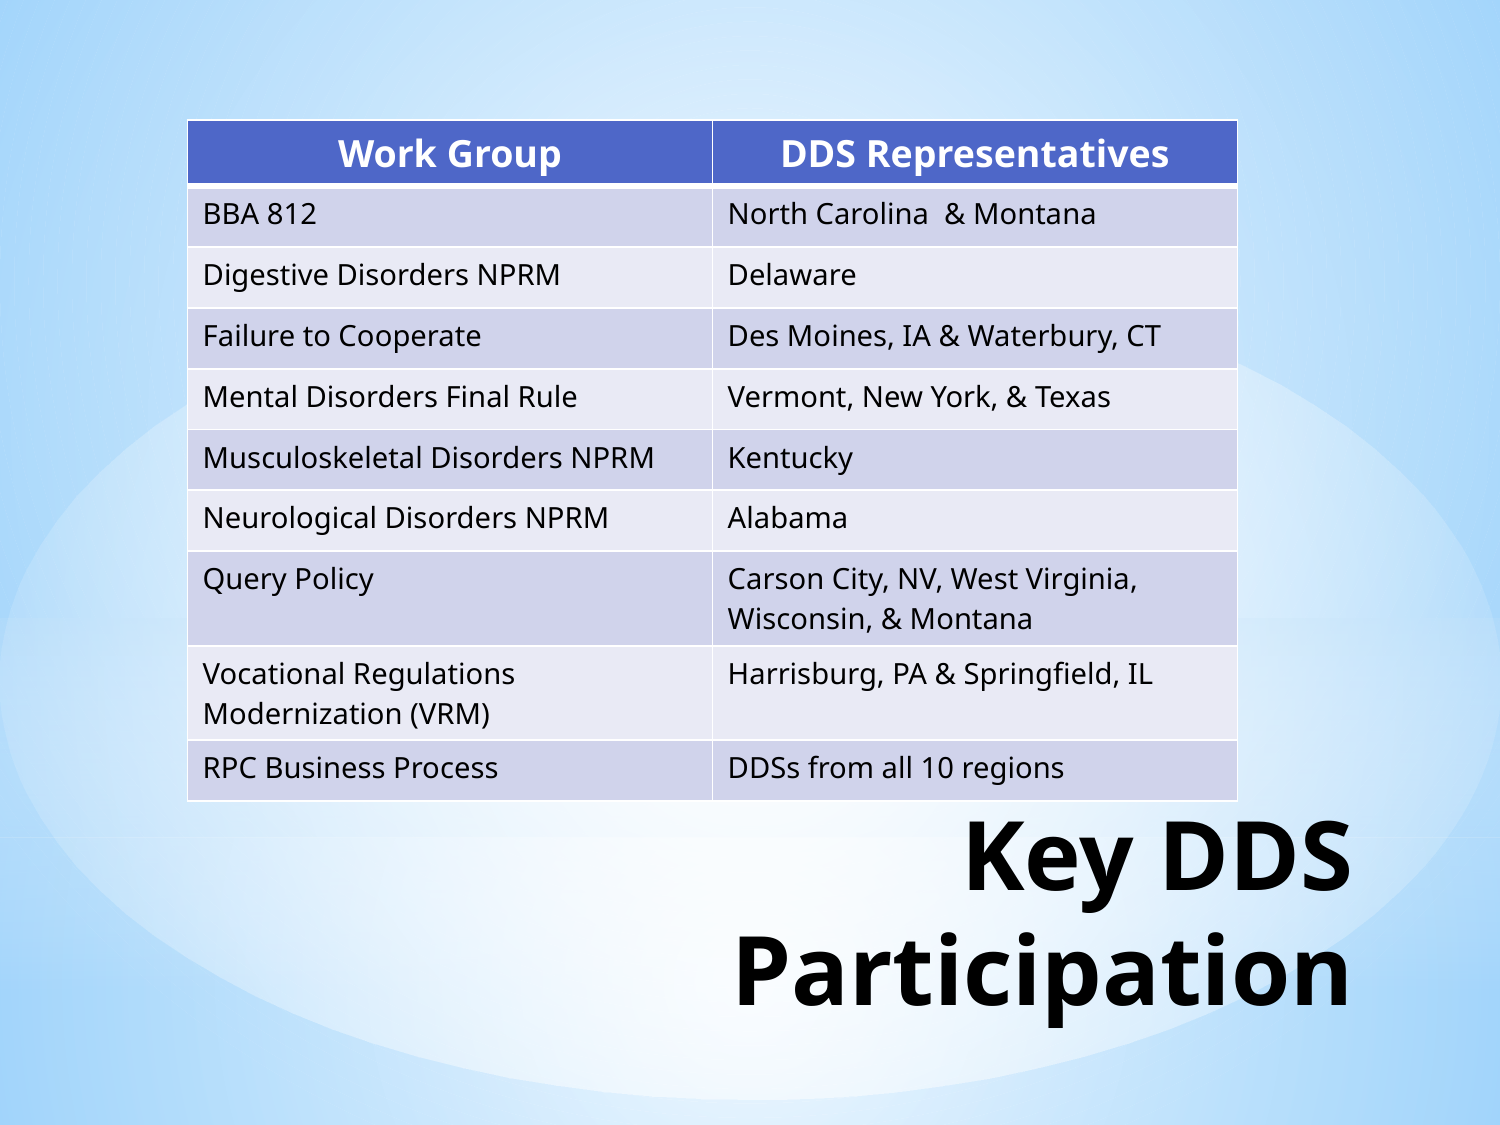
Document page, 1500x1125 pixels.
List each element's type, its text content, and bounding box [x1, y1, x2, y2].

table_cell RPC Business Process [188, 741, 712, 800]
table_cell Musculoskeletal Disorders NPRM [188, 430, 712, 489]
table_cell Failure to Cooperate [188, 309, 712, 368]
table_cell North Carolina & Montana [713, 189, 1237, 246]
table_cell Delaware [713, 248, 1237, 307]
table_cell Vocational Regulations Modernization (VRM) [188, 647, 712, 739]
table_header Work Group [188, 121, 712, 183]
table_cell Carson City, NV, West Virginia, Wisconsin, & Montana [713, 552, 1237, 645]
table_cell Query Policy [188, 552, 712, 645]
table_cell DDSs from all 10 regions [713, 741, 1237, 800]
table_cell Vermont, New York, & Texas [713, 370, 1237, 429]
table_cell Digestive Disorders NPRM [188, 248, 712, 307]
table_header DDS Representatives [713, 121, 1237, 183]
table_cell Harrisburg, PA & Springfield, IL [713, 647, 1237, 739]
title Key DDS Participation [300, 787, 1369, 975]
table_cell Neurological Disorders NPRM [188, 491, 712, 550]
table_cell Kentucky [713, 430, 1237, 489]
table_cell Des Moines, IA & Waterbury, CT [713, 309, 1237, 368]
table_cell Alabama [713, 491, 1237, 550]
table_cell Mental Disorders Final Rule [188, 370, 712, 429]
table_cell BBA 812 [188, 189, 712, 246]
